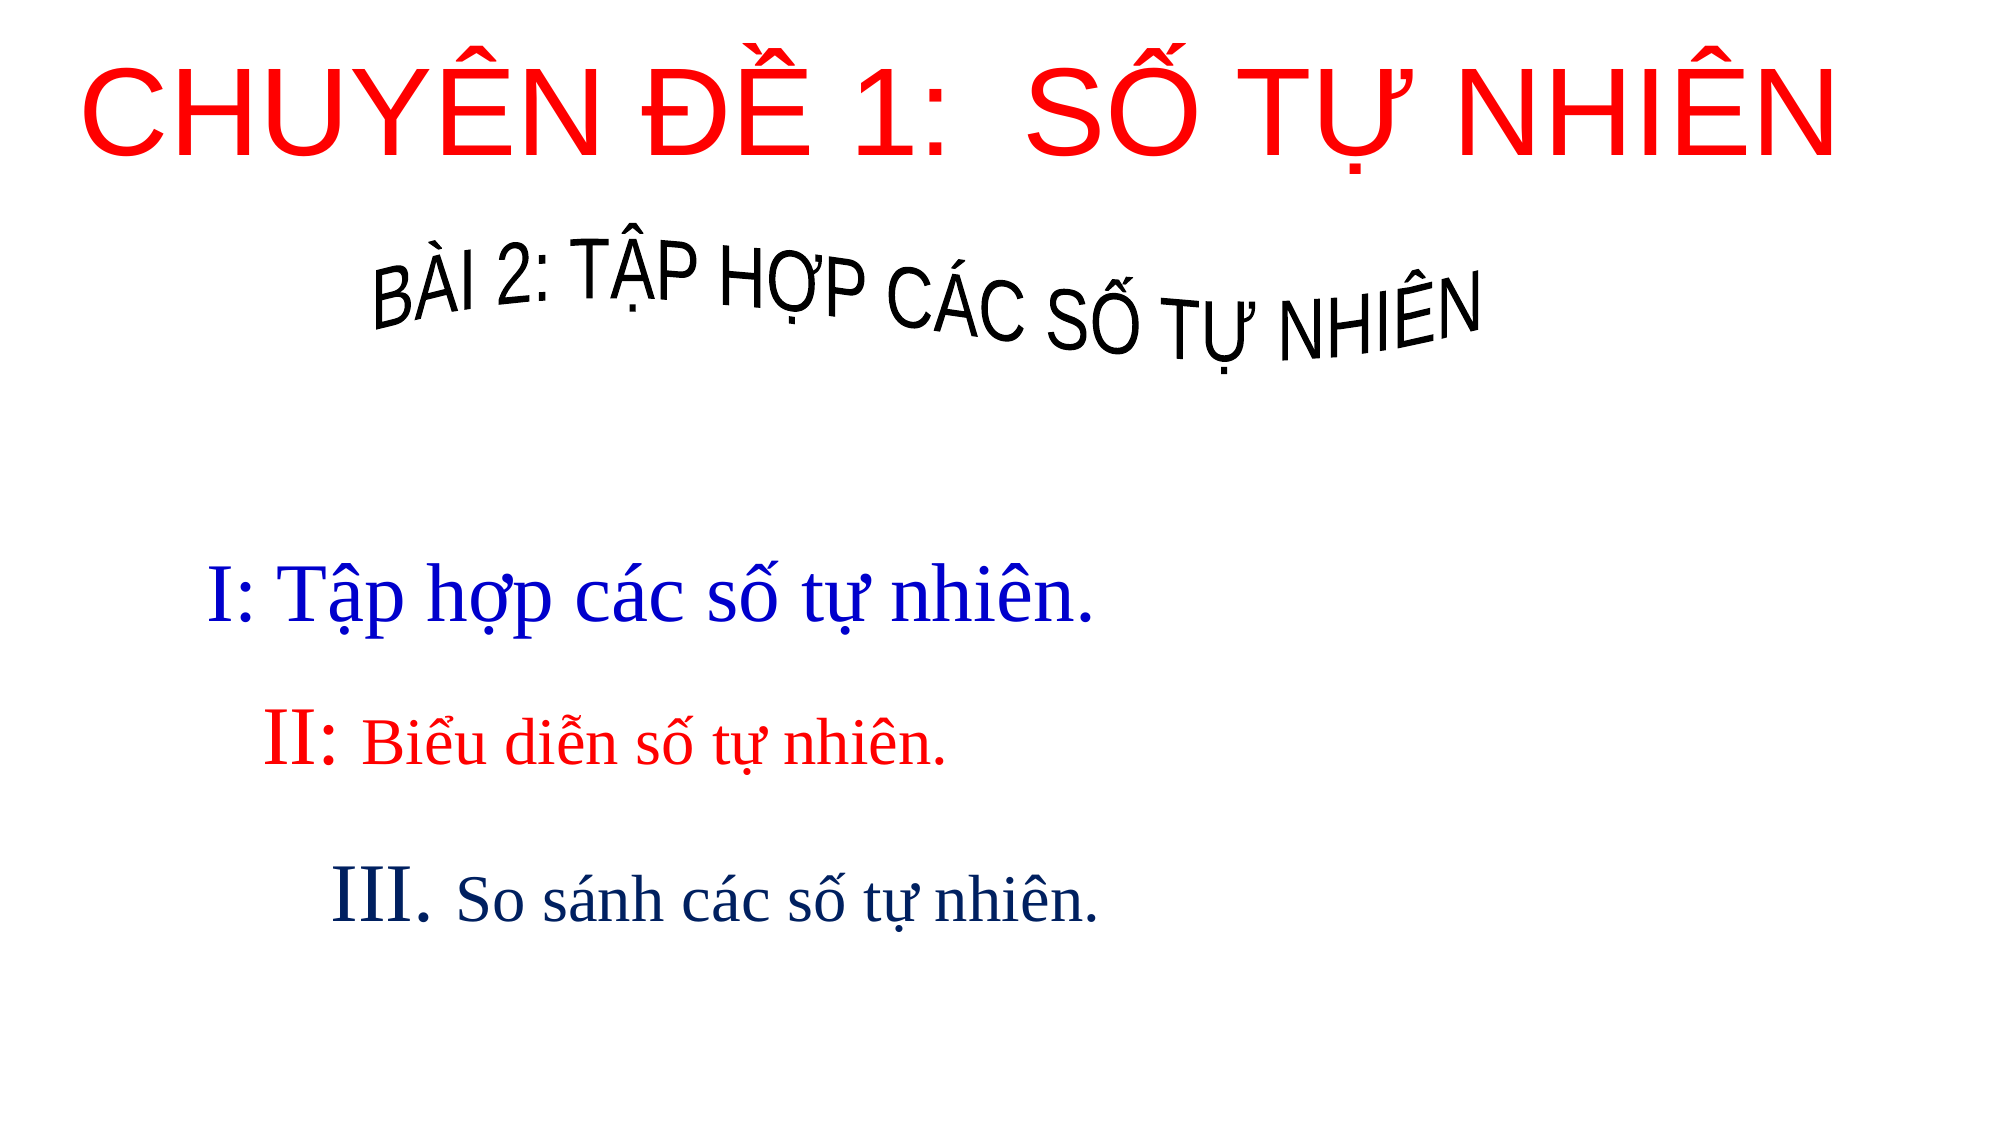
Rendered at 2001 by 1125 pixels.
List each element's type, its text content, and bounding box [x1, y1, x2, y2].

text_box CHUYÊN ĐỀ 1: SỐ TỰ NHIÊN [45, 22, 1911, 188]
text_box III. So sánh các số tự nhiên. [315, 830, 1716, 946]
text_box I: Tập hợp các số tự nhiên. [170, 530, 1571, 645]
text_box II: Biểu diễn số tự nhiên. [247, 673, 1648, 789]
